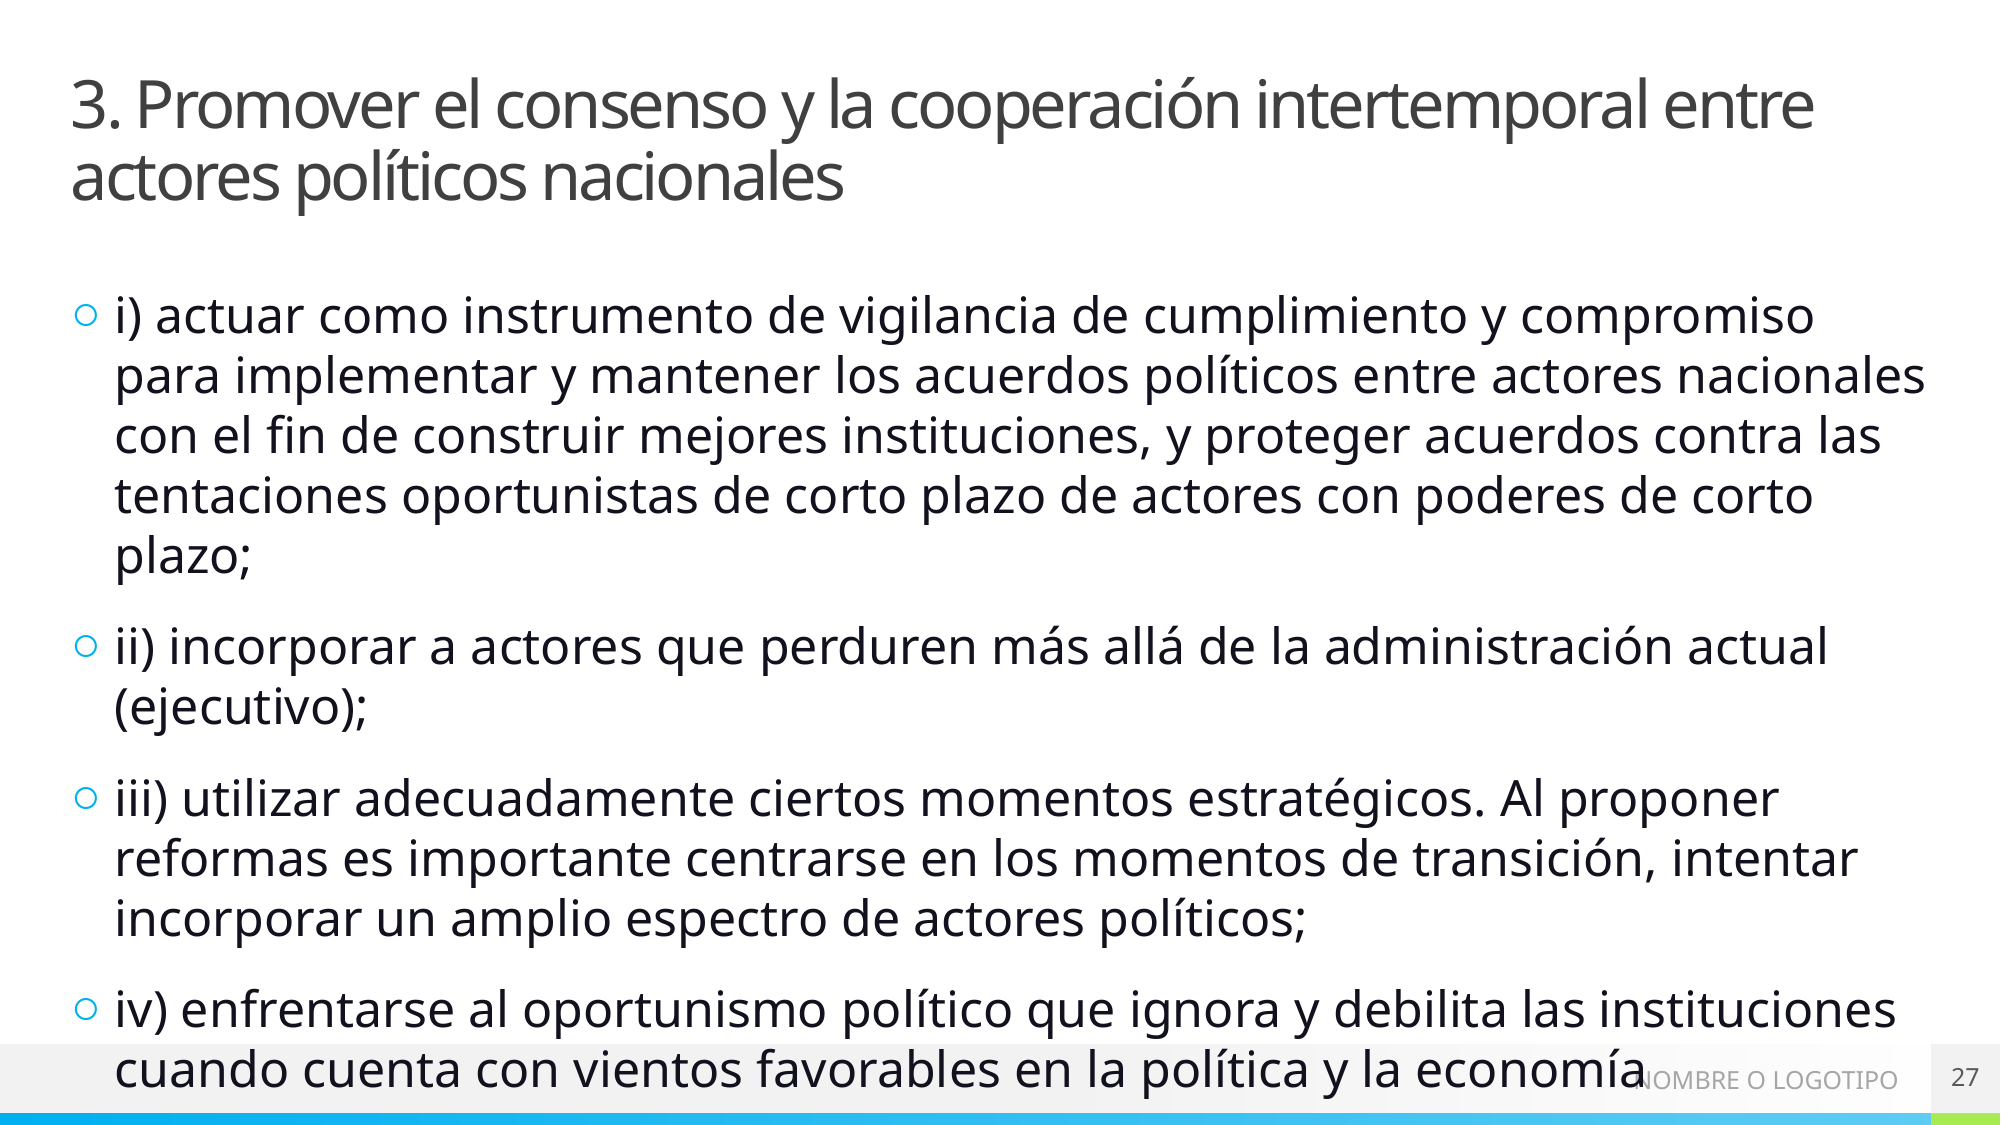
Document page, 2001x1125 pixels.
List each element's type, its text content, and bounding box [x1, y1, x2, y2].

list i) actuar como instrumento de vigilancia de cumplimiento y compromiso para implementar y mantener los acuerdos políticos entre actores nacionales con el fin de construir mejores instituciones, y proteger acuerdos contra las tentaciones oportunistas de corto plazo de actores con poderes de corto plazo; ii) incorporar a actores que perduren más allá de la administración actual (ejecutivo); iii) utilizar adecuadamente ciertos momentos estratégicos. Al proponer reformas es importante centrarse en los momentos de transición, intentar incorporar un amplio espectro de actores políticos; iv) enfrentarse al oportunismo político que ignora y debilita las instituciones cuando cuenta con vientos favorables en la política y la economía [70, 283, 1932, 998]
slide_number 27 [1931, 1044, 2000, 1114]
title 3. Promover el consenso y la cooperación intertemporal entre actores políticos nacionales [70, 70, 1932, 142]
